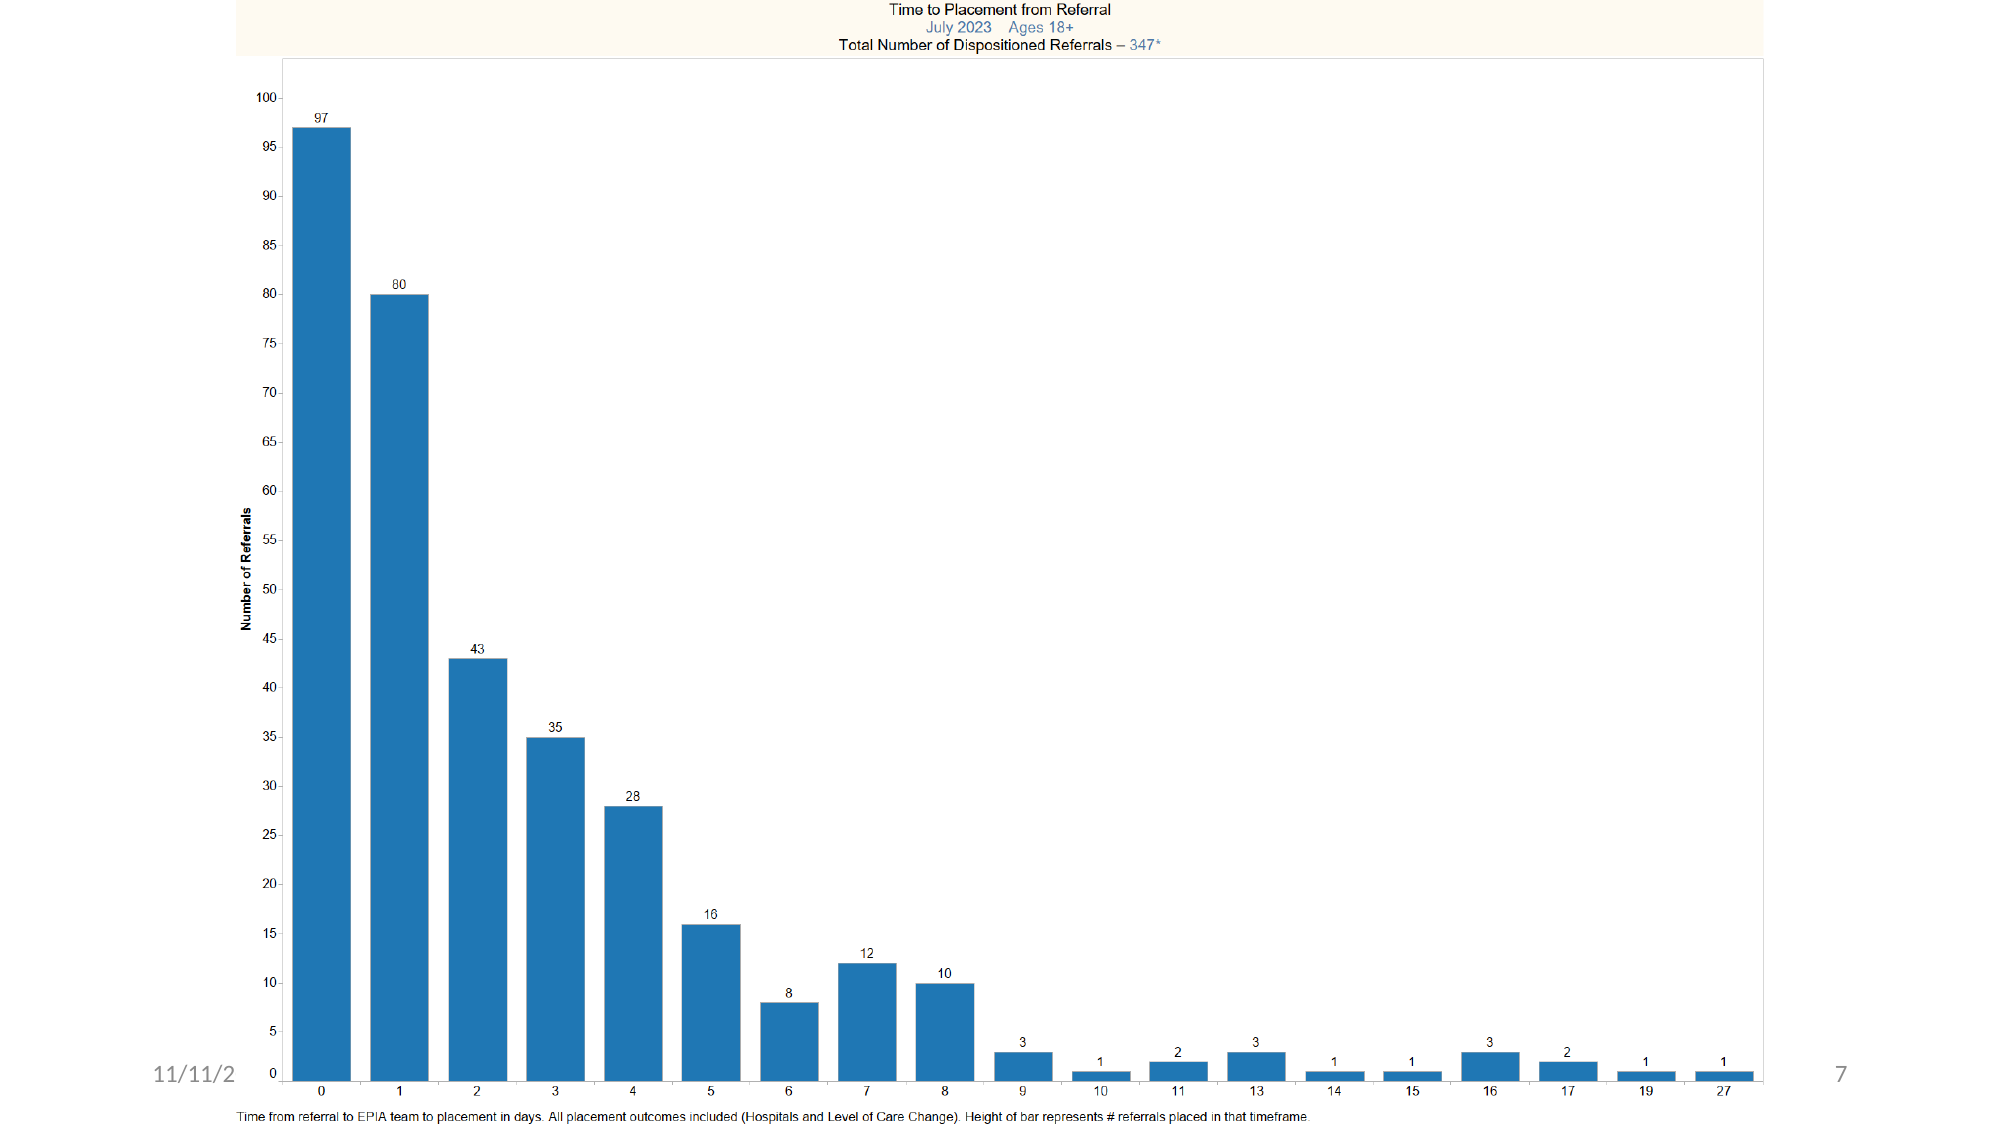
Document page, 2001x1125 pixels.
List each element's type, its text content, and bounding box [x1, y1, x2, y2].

slide_number 7 [1764, 1042, 1863, 1103]
picture [236, 0, 1764, 1125]
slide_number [137, 1042, 236, 1103]
